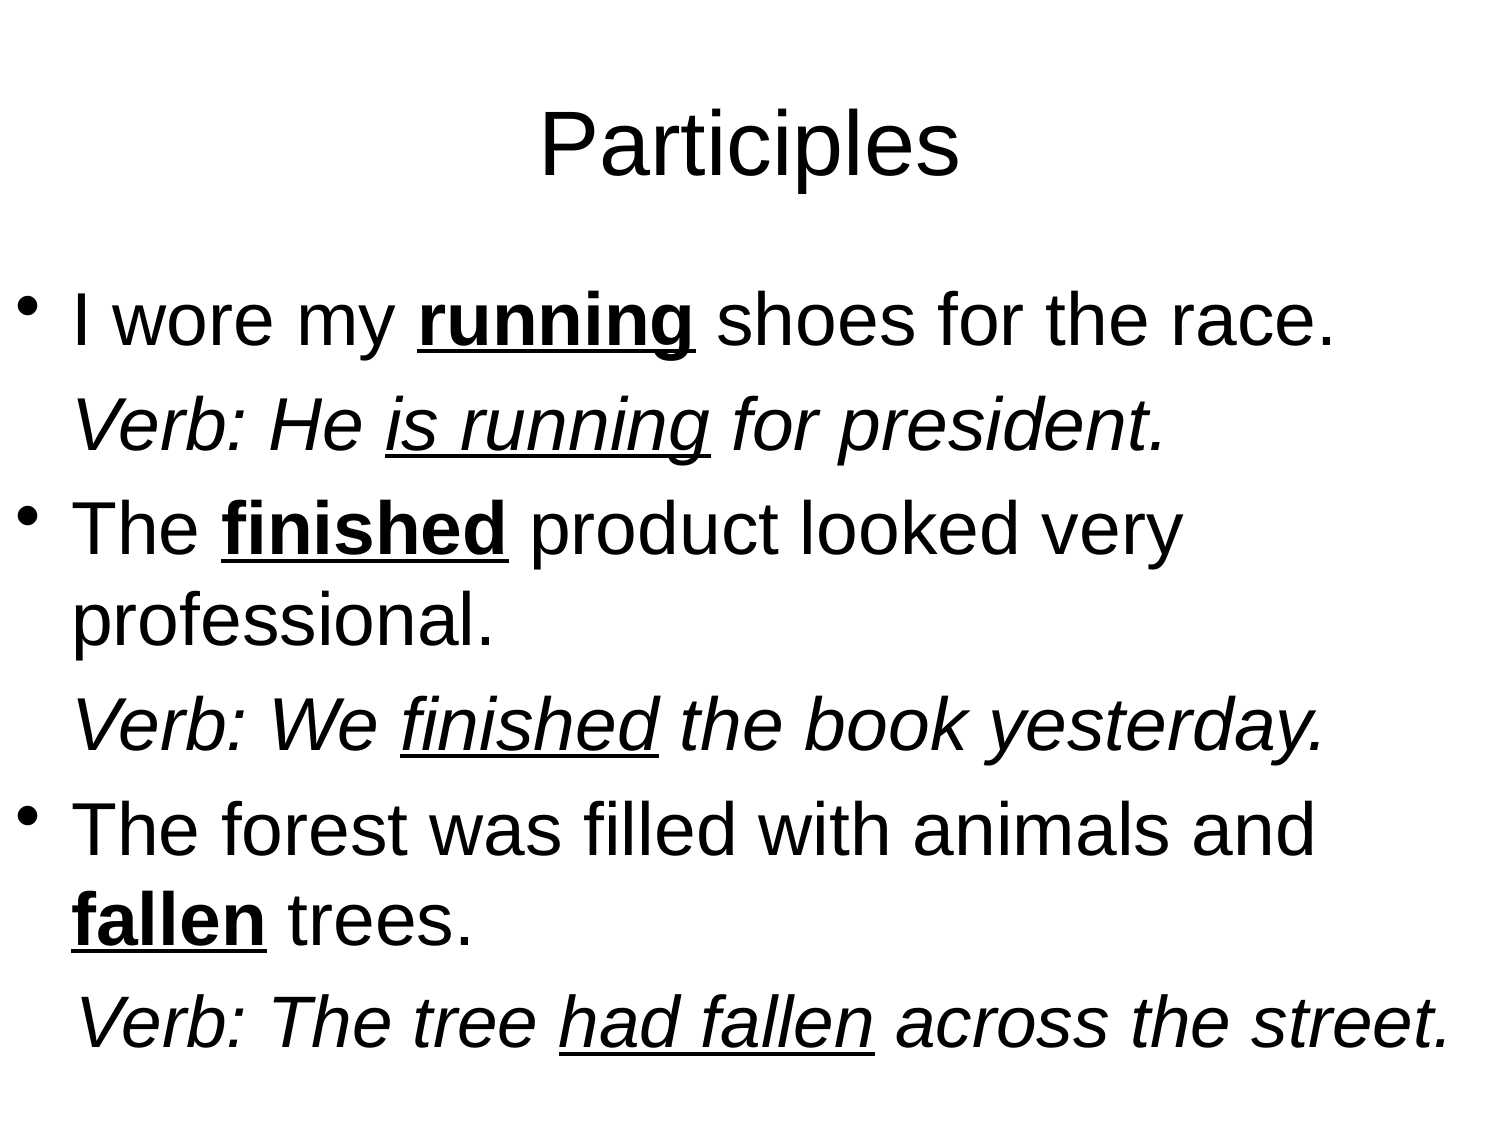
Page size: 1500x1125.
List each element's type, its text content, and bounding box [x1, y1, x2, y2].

title Participles [74, 44, 1426, 233]
list I wore my running shoes for the race. Verb: He is running for president. The finished product looked very professional. Verb: We finished the book yesterday. The forest was filled with animals and fallen trees. Verb: The tree had fallen across the street. [0, 262, 1500, 1125]
